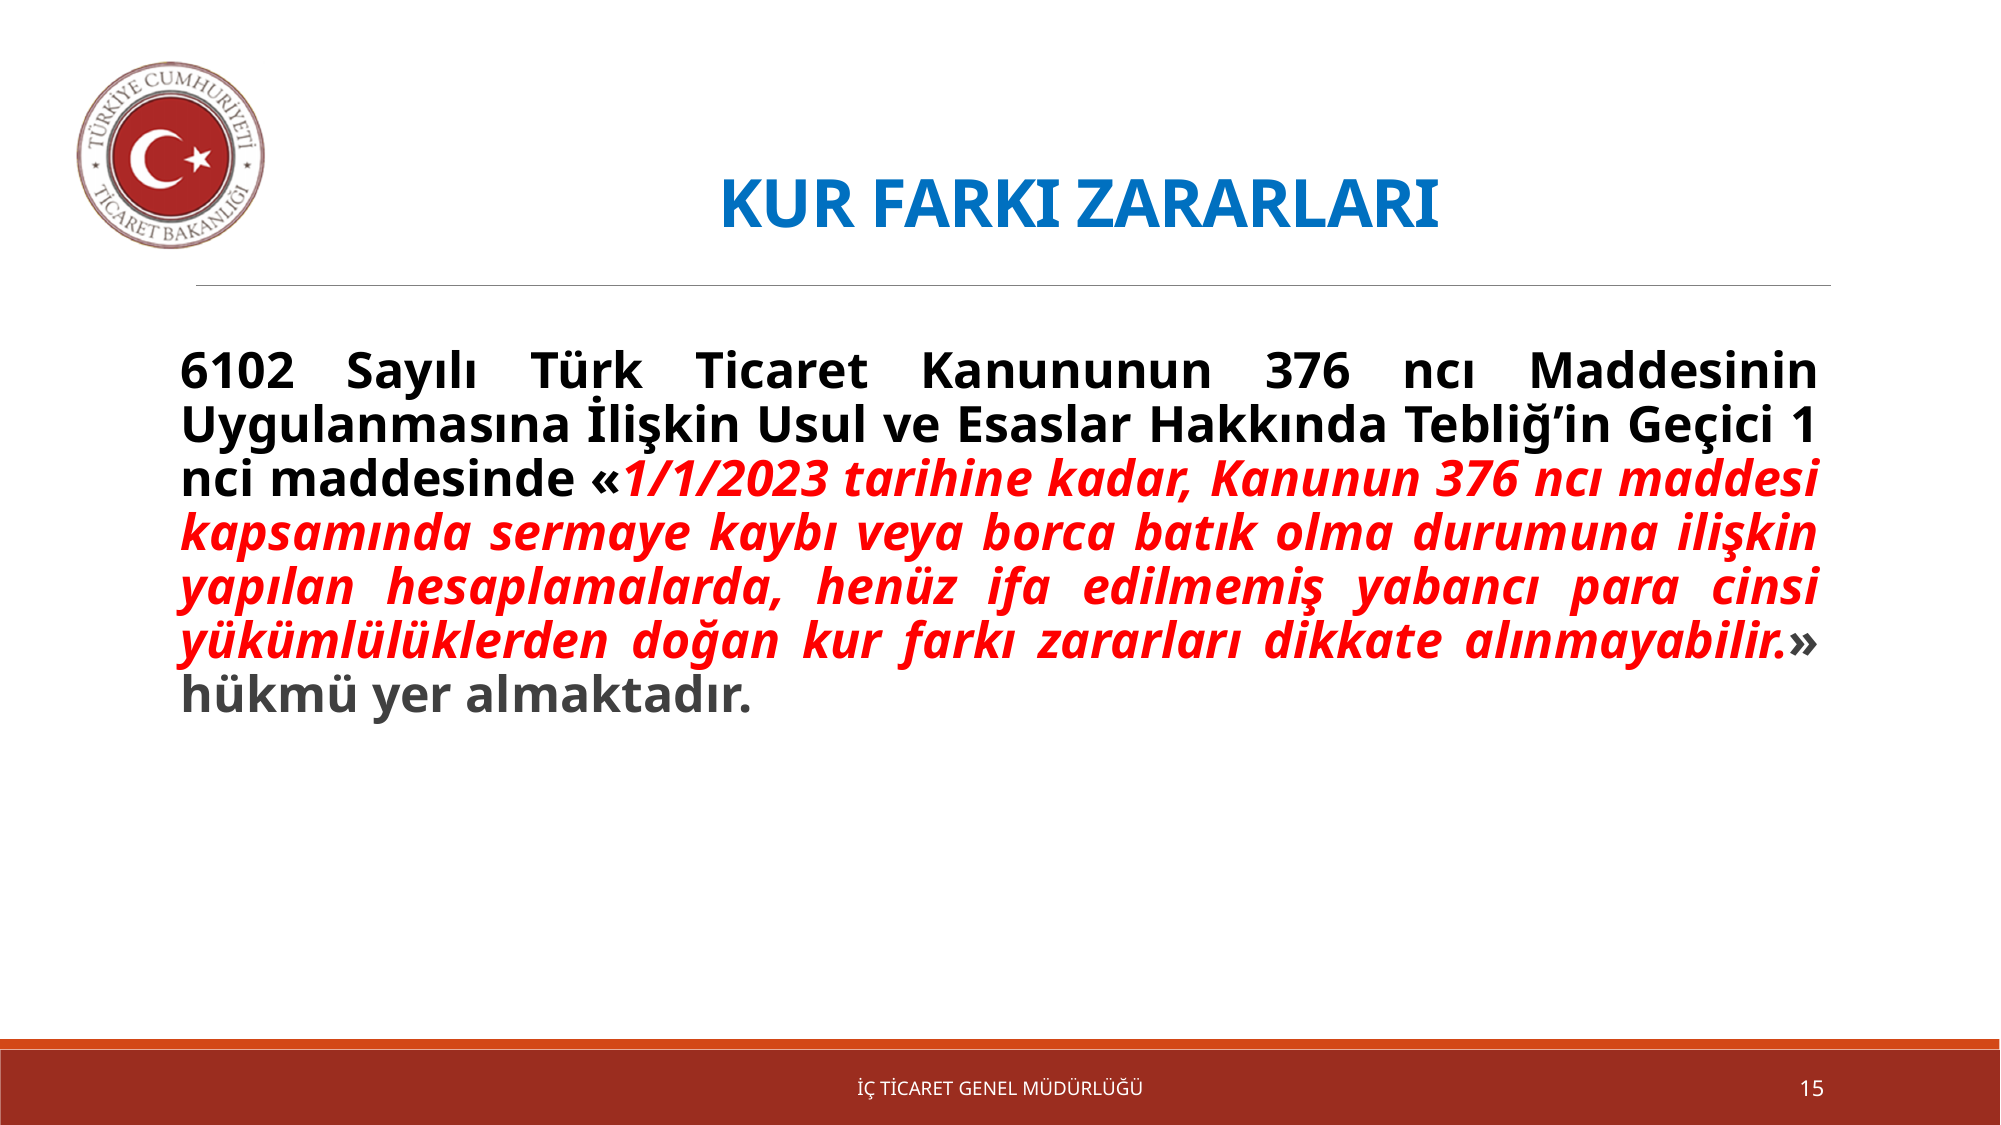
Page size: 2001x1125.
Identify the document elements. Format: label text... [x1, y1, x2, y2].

title KUR FARKI ZARARLARI [427, 61, 1732, 249]
picture [72, 57, 268, 253]
footer İç Ticaret Genel Müdürlüğü [604, 1059, 1396, 1120]
slide_number 15 [1624, 1059, 1840, 1120]
list 6102 Sayılı Türk Ticaret Kanununun 376 ncı Maddesinin Uygulanmasına İlişkin Usul ve Esaslar Hakkında Tebliğ’in Geçici 1 nci maddesinde «1/1/2023 tarihine kadar, Kanunun 376 ncı maddesi kapsamında sermaye kaybı veya borca batık olma durumuna ilişkin yapılan hesaplamalarda, henüz ifa edilmemiş yabancı para cinsi yükümlülüklerden doğan kur farkı zararları dikkate alınmayabilir.» hükmü yer almaktadır. [180, 338, 1820, 1060]
